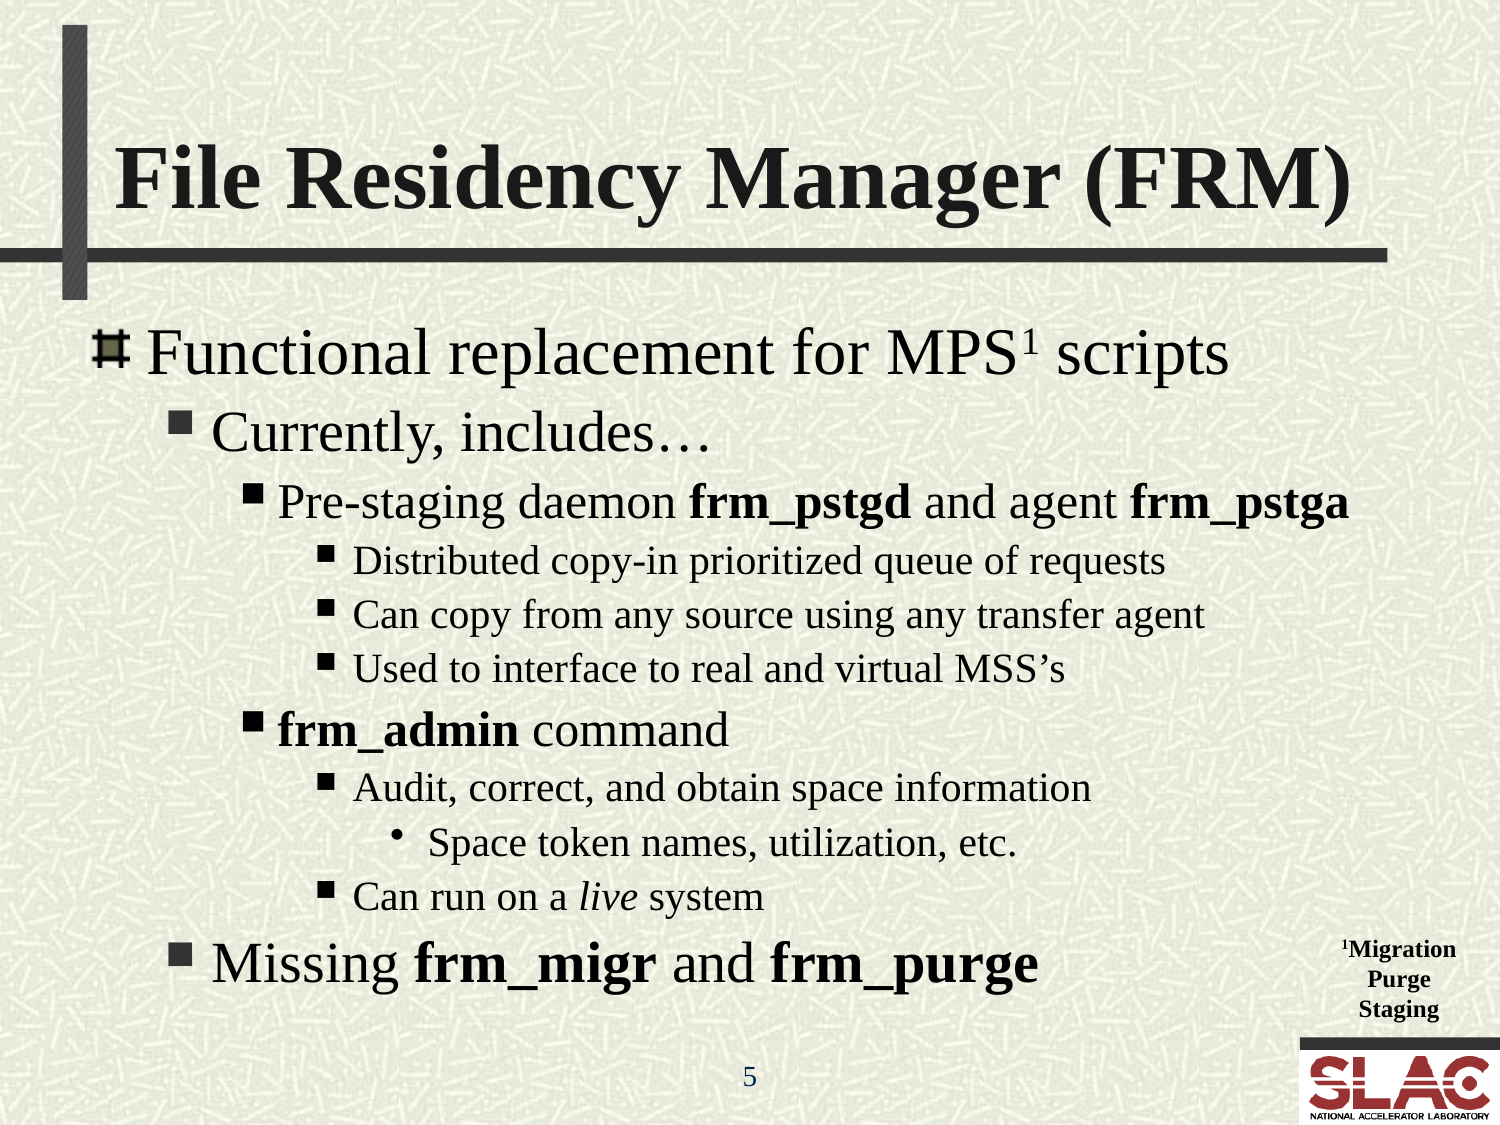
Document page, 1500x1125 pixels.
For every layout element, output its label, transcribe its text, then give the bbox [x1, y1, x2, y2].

picture [0, 0, 1500, 1125]
footer 5 [512, 1062, 988, 1101]
list Functional replacement for MPS1 scripts Currently, includes… Pre-staging daemon frm_pstgd and agent frm_pstga Distributed copy-in prioritized queue of requests Can copy from any source using any transfer agent Used to interface to real and virtual MSS’s frm_admin command Audit, correct, and obtain space information Space token names, utilization, etc. Can run on a live system Missing frm_migr and frm_purge [74, 299, 1463, 1013]
title File Residency Manager (FRM) [99, 46, 1463, 235]
picture [90, 327, 130, 368]
text_box 1Migration Purge Staging [1326, 924, 1472, 1030]
